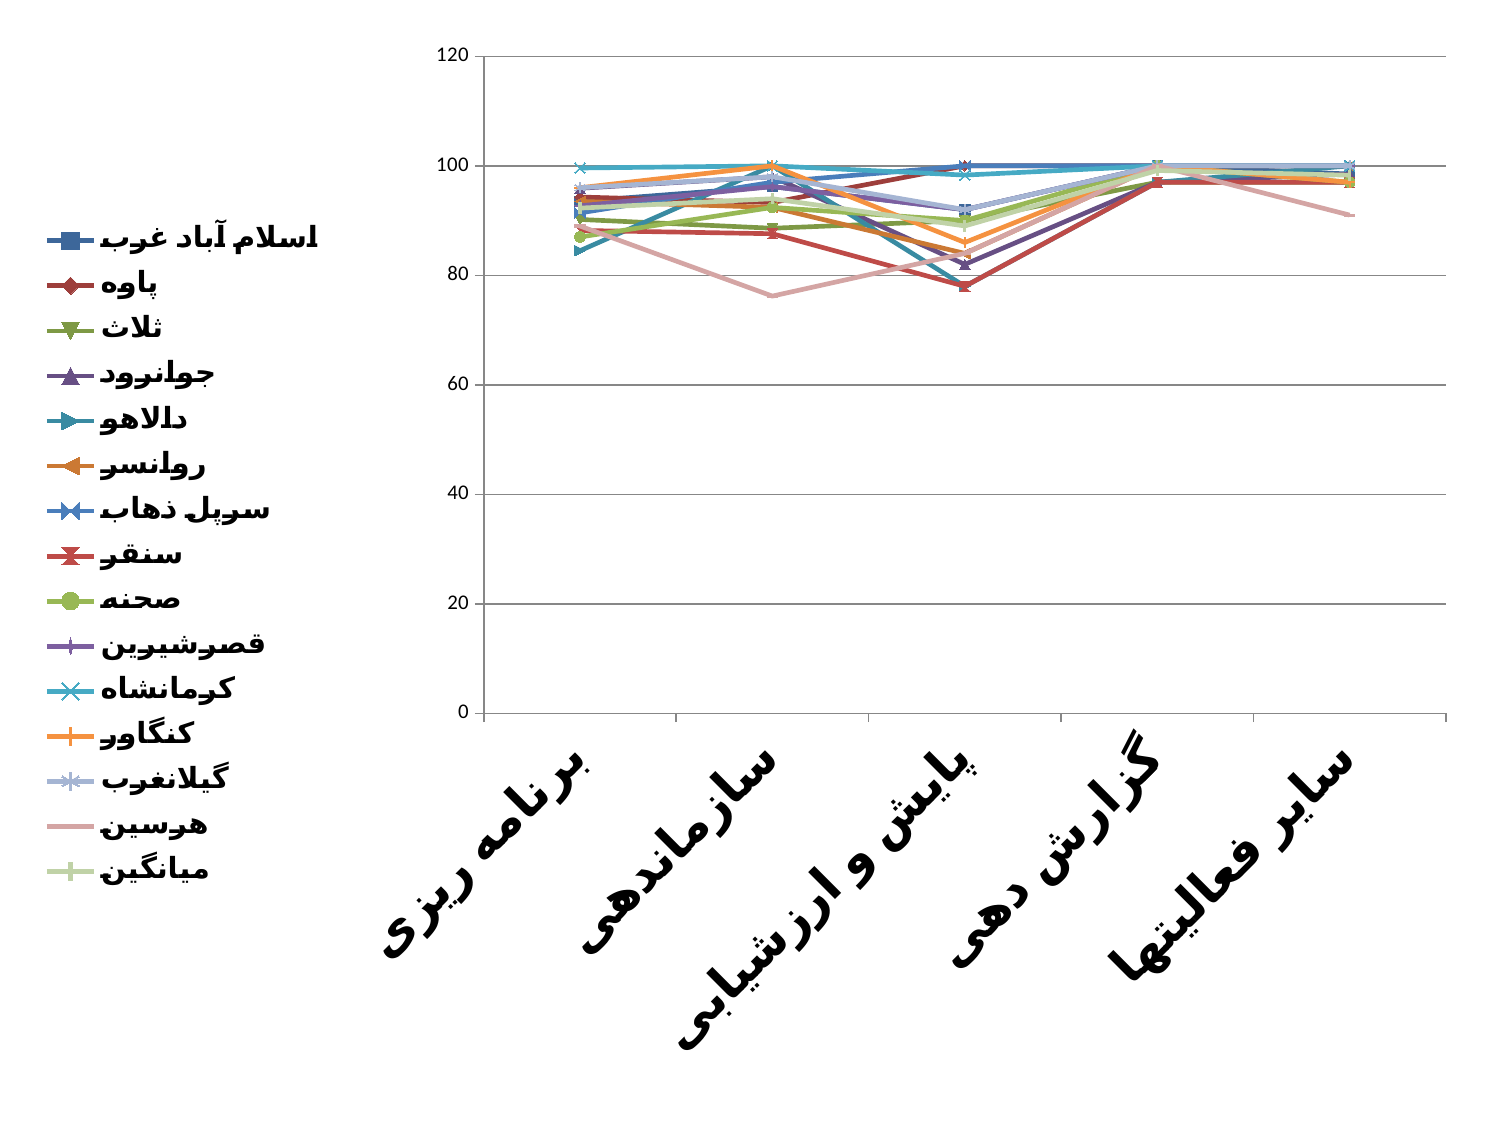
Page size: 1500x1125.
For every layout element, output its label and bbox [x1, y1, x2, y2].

chart [24, 24, 1476, 1088]
